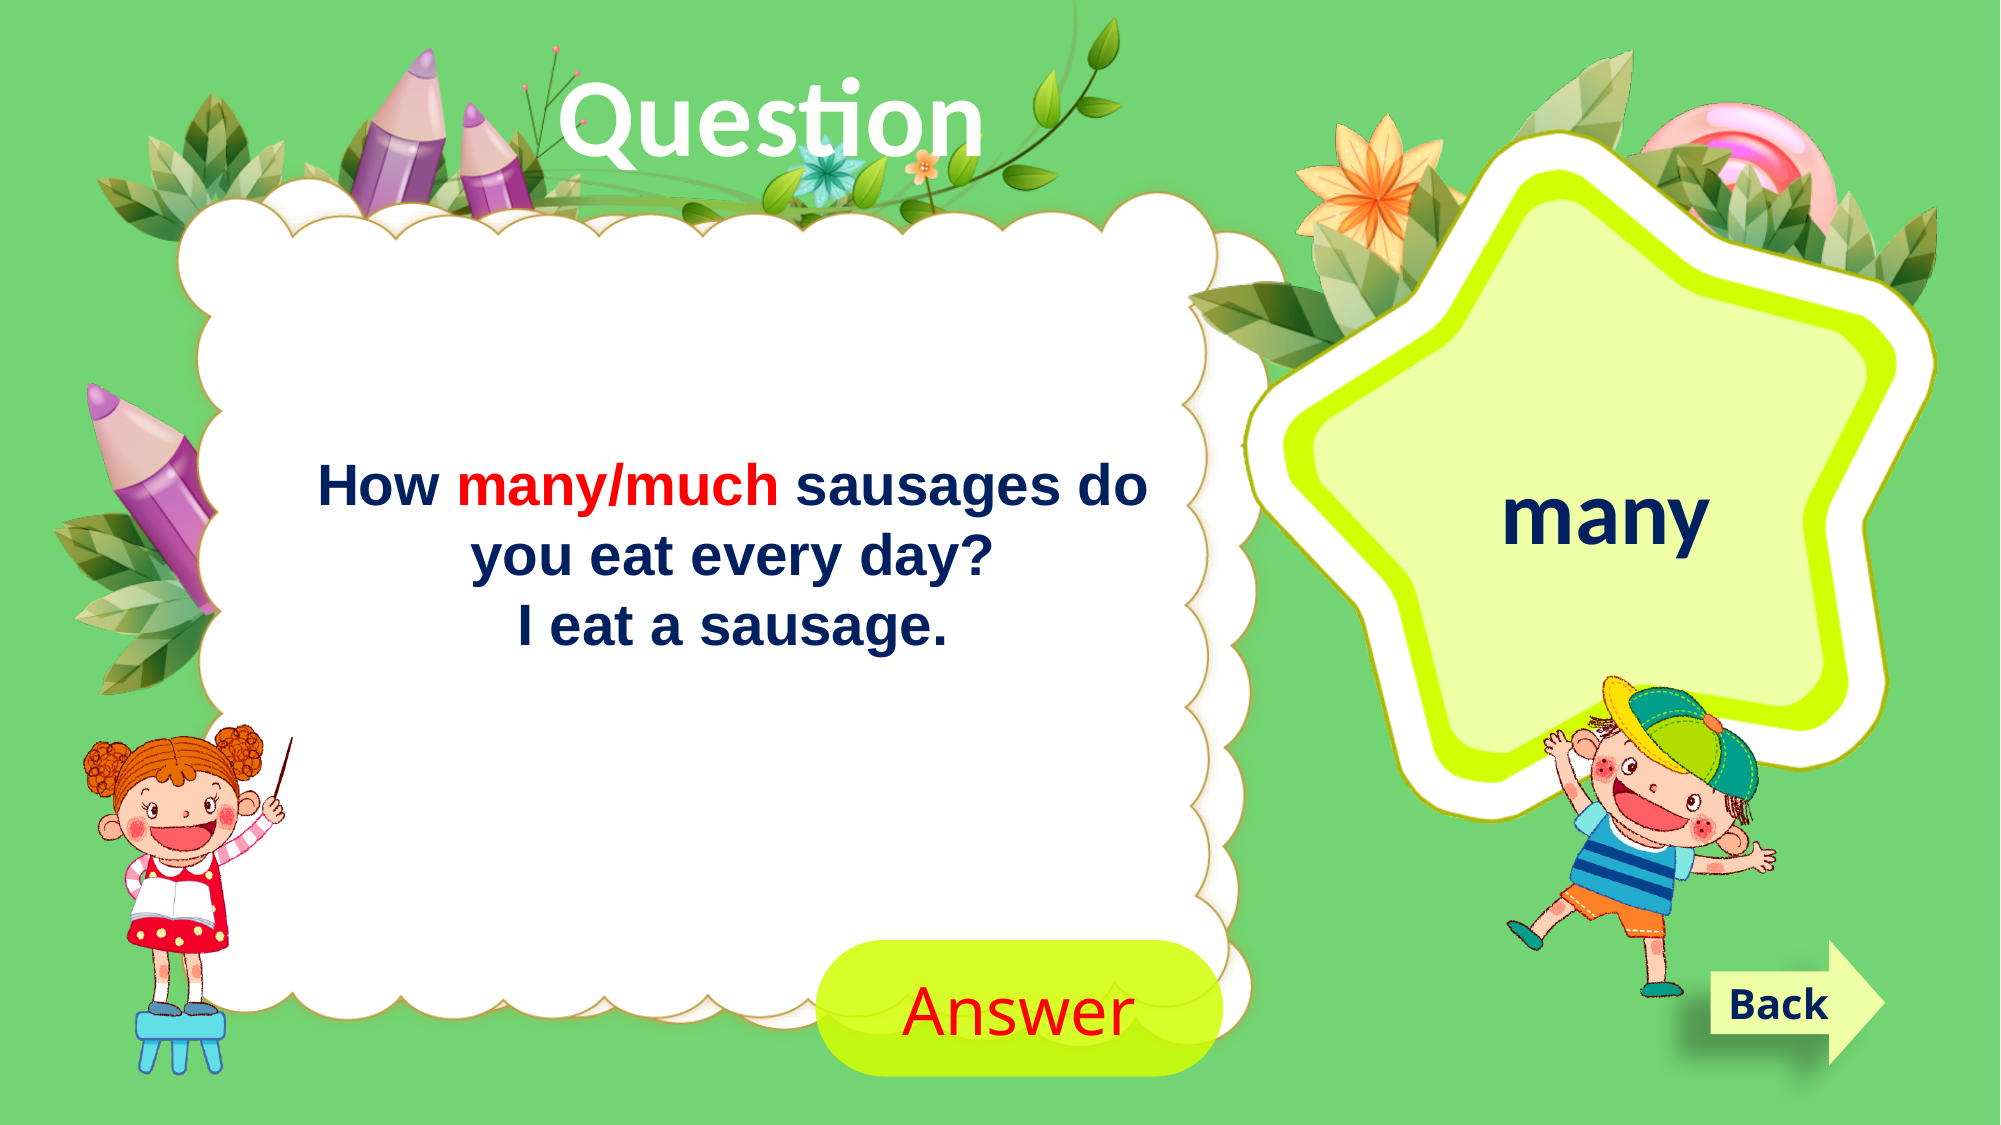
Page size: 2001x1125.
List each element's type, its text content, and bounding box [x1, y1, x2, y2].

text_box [1169, 33, 1976, 843]
text_box [0, 0, 2000, 1125]
picture [1479, 660, 1799, 1025]
picture [32, 0, 1318, 1081]
text_box Back [1709, 937, 1887, 1069]
